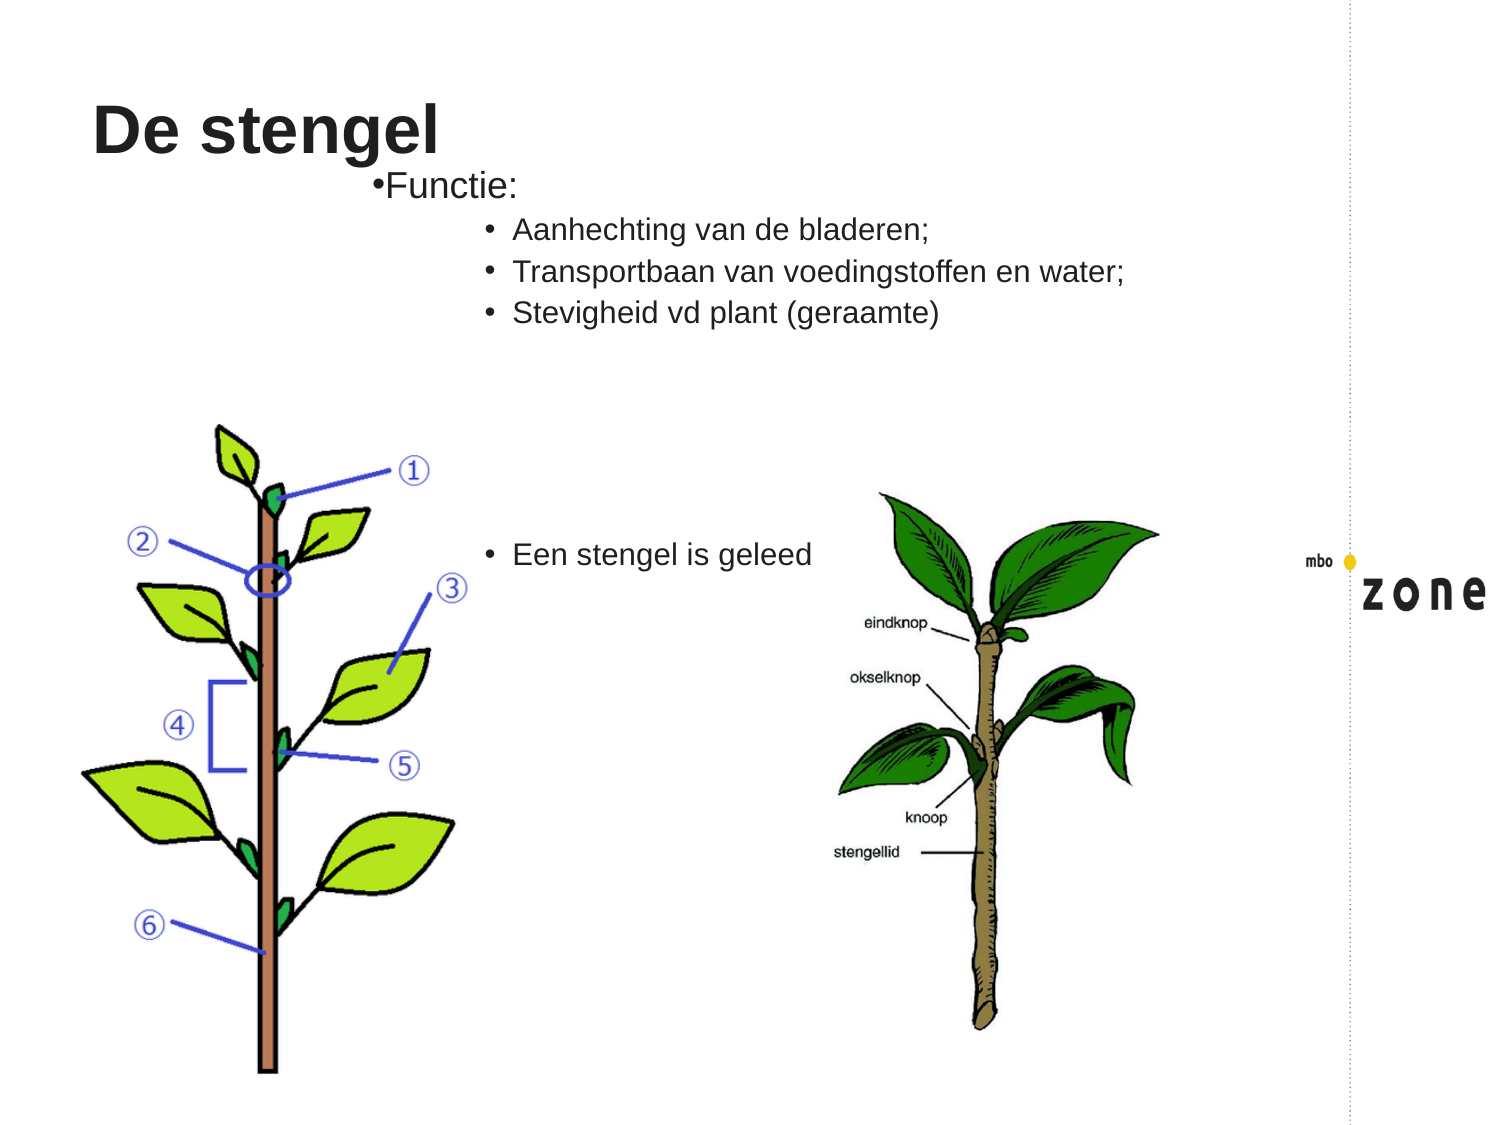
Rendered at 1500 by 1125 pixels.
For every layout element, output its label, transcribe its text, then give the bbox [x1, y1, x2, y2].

picture [57, 406, 502, 1100]
picture [832, 492, 1160, 1031]
title De stengel [93, 94, 1205, 272]
list Functie: Aanhechting van de bladeren; Transportbaan van voedingstoffen en water; Stevigheid vd plant (geraamte) Een stengel is geleed [371, 160, 1325, 875]
picture [1197, 0, 1500, 1125]
